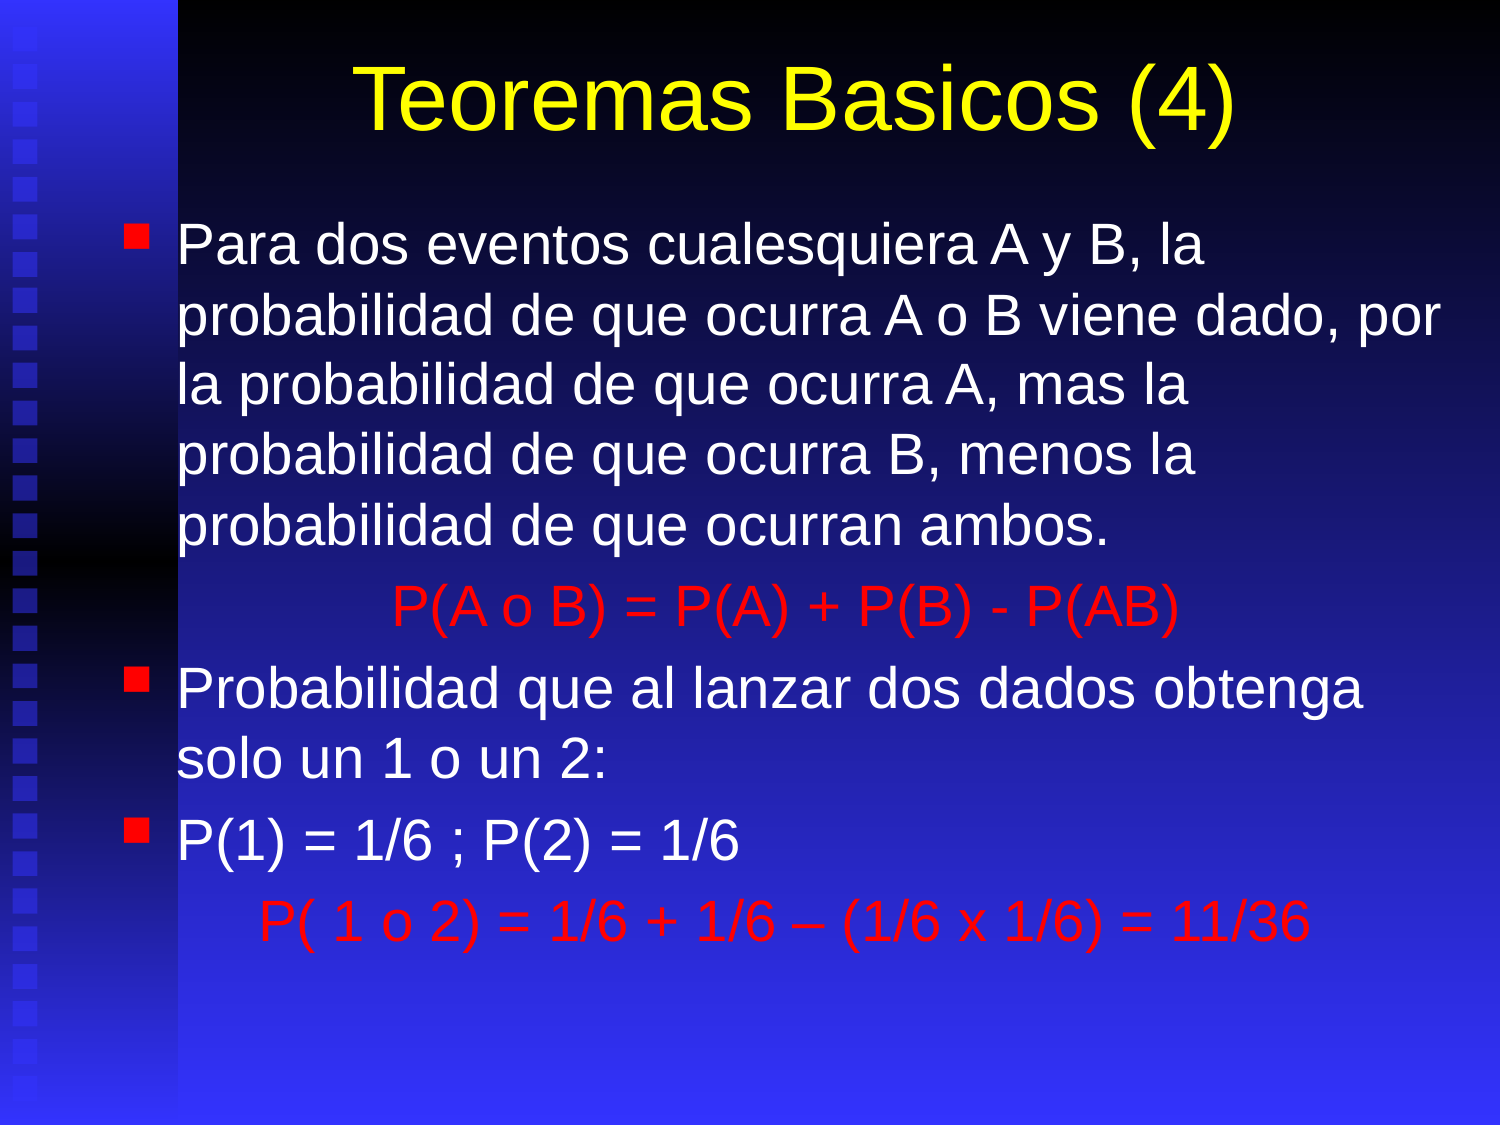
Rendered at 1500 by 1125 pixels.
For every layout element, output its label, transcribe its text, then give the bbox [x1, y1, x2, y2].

title Teoremas Basicos (4) [128, 0, 1463, 188]
list Para dos eventos cualesquiera A y B, la probabilidad de que ocurra A o B viene dado, por la probabilidad de que ocurra A, mas la probabilidad de que ocurra B, menos la probabilidad de que ocurran ambos. P(A o B) = P(A) + P(B) - P(AB) Probabilidad que al lanzar dos dados obtenga solo un 1 o un 2: P(1) = 1/6 ; P(2) = 1/6 P( 1 o 2) = 1/6 + 1/6 – (1/6 x 1/6) = 11/36 [105, 198, 1468, 1079]
